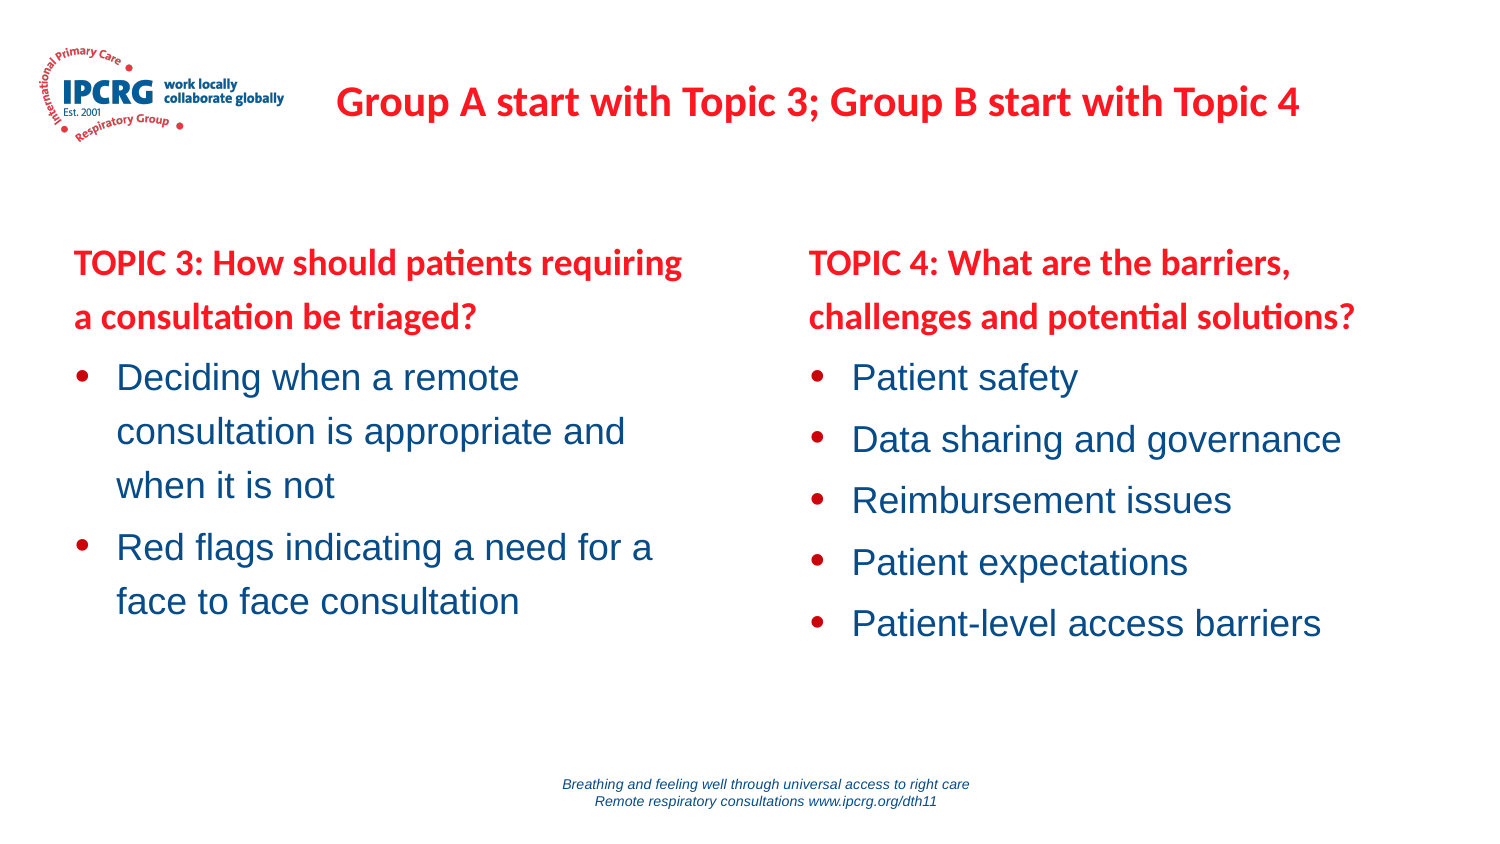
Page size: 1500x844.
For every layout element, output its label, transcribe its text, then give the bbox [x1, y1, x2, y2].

text_box TOPIC 4: What are the barriers, challenges and potential solutions? Patient safety Data sharing and governance Reimbursement issues Patient expectations Patient-level access barriers [794, 221, 1442, 653]
picture [39, 48, 284, 142]
title Group A start with Topic 3; Group B start with Topic 4 [321, 65, 1500, 160]
list TOPIC 3: How should patients requiring a consultation be triaged? Deciding when a remote consultation is appropriate and when it is not Red flags indicating a need for a face to face consultation [58, 221, 707, 653]
